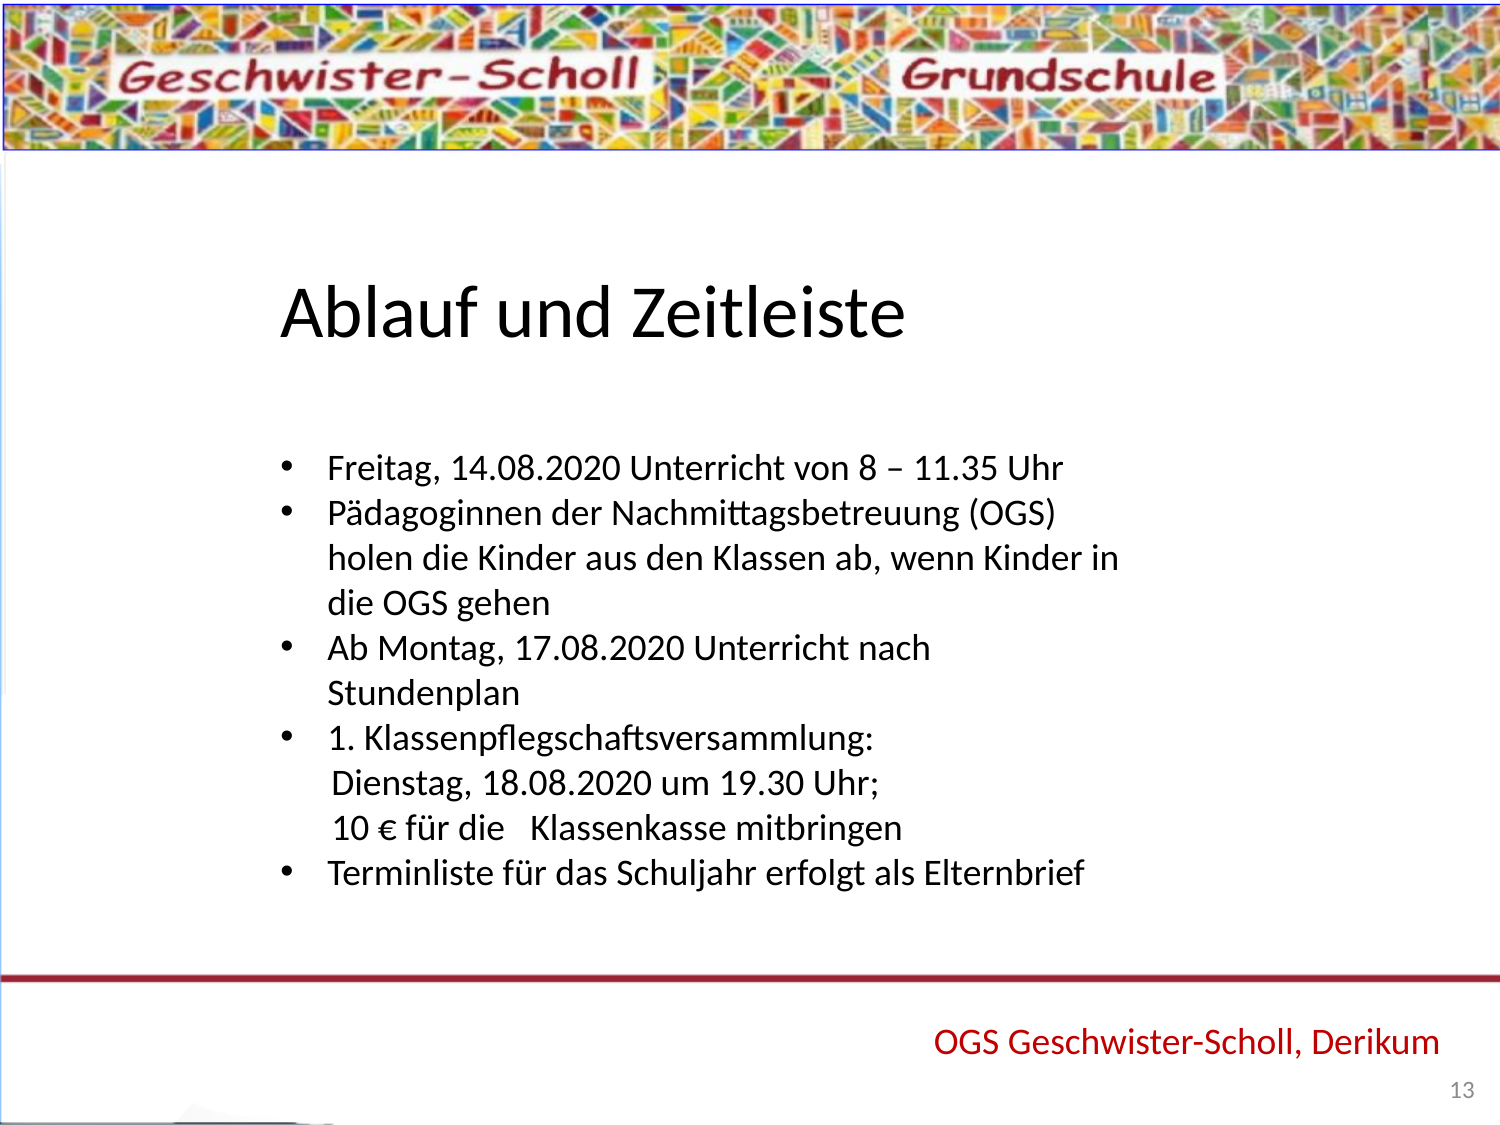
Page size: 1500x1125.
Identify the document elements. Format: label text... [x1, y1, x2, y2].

text_box OGS Geschwister-Scholl, Derikum [918, 1009, 1457, 1115]
text_box Ablauf und Zeitleiste Freitag, 14.08.2020 Unterricht von 8 – 11.35 Uhr Pädagoginnen der Nachmittagsbetreuung (OGS) holen die Kinder aus den Klassen ab, wenn Kinder in die OGS gehen Ab Montag, 17.08.2020 Unterricht nach Stundenplan 1. Klassenpflegschaftsversammlung: Dienstag, 18.08.2020 um 19.30 Uhr; 10 € für die Klassenkasse mitbringen Terminliste für das Schuljahr erfolgt als Elternbrief [265, 255, 1140, 901]
picture [0, 0, 1500, 1125]
slide_number 13 [1139, 1058, 1490, 1119]
